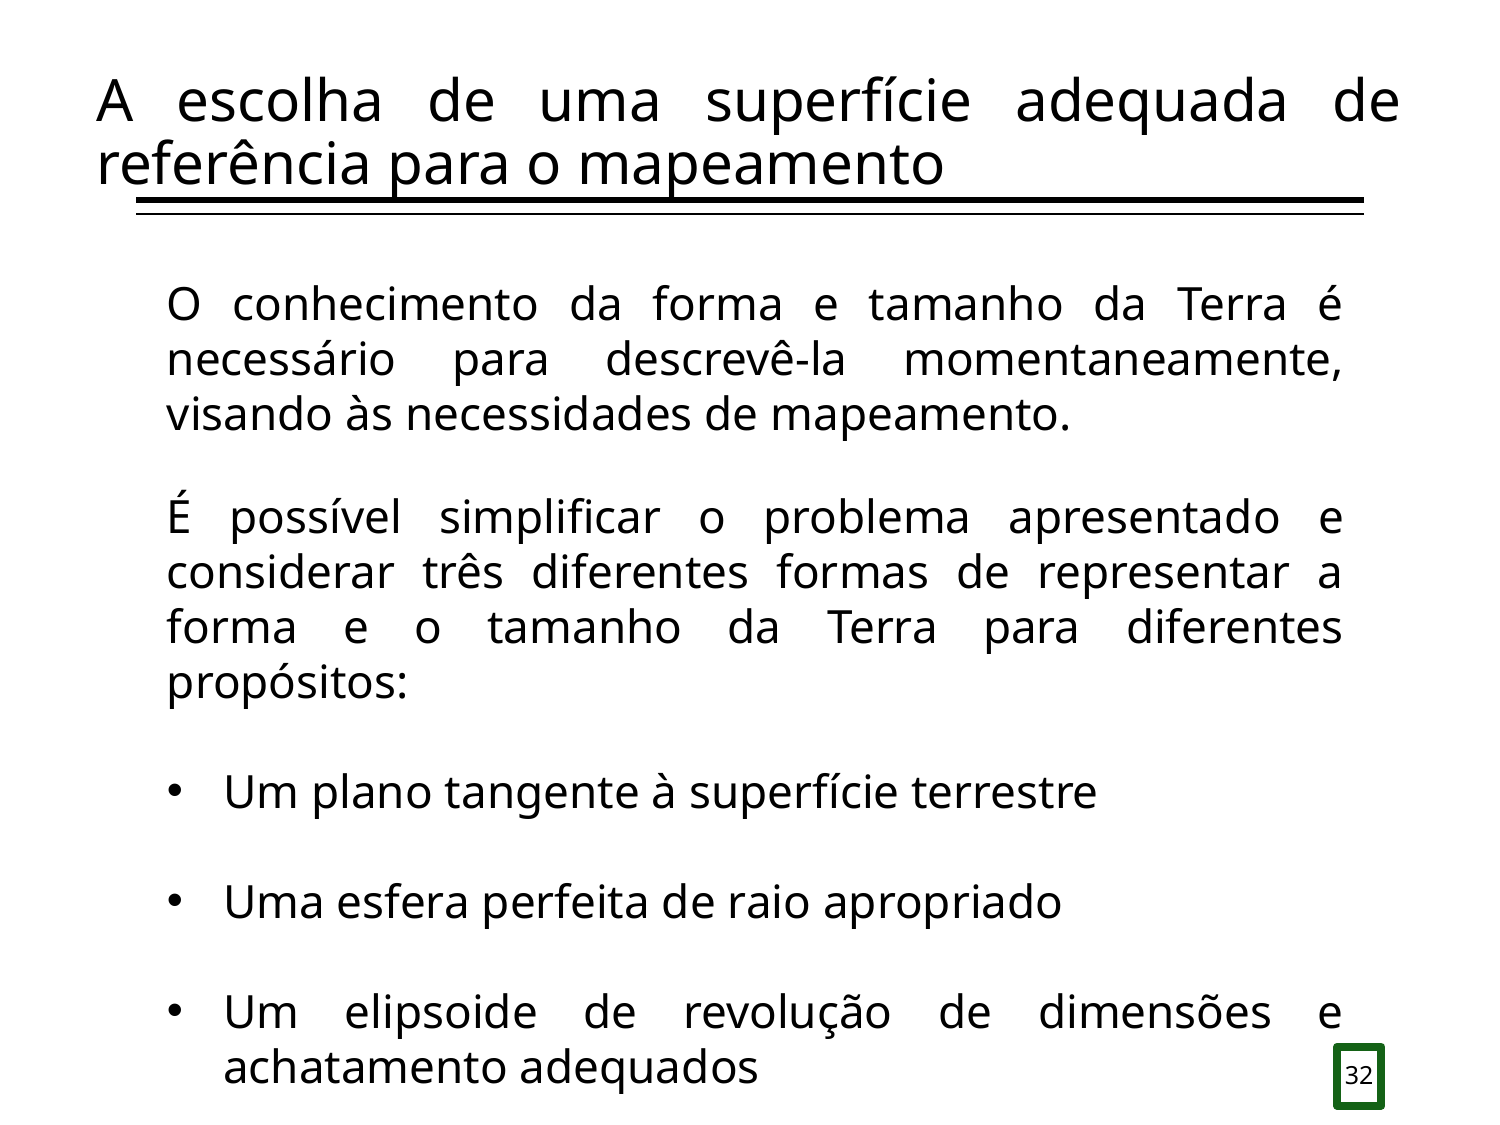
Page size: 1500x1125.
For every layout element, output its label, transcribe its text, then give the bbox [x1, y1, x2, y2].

text_box O conhecimento da forma e tamanho da Terra é necessário para descrevê-la momentaneamente, visando às necessidades de mapeamento. [152, 267, 1360, 447]
text_box 32 [1360, 1043, 1385, 1110]
text_box É possível simplificar o problema apresentado e considerar três diferentes formas de representar a forma e o tamanho da Terra para diferentes propósitos: Um plano tangente à superfície terrestre Uma esfera perfeita de raio apropriado Um elipsoide de revolução de dimensões e achatamento adequados [152, 480, 1360, 1125]
title A escolha de uma superfície adequada de referência para o mapeamento [96, 24, 1402, 205]
